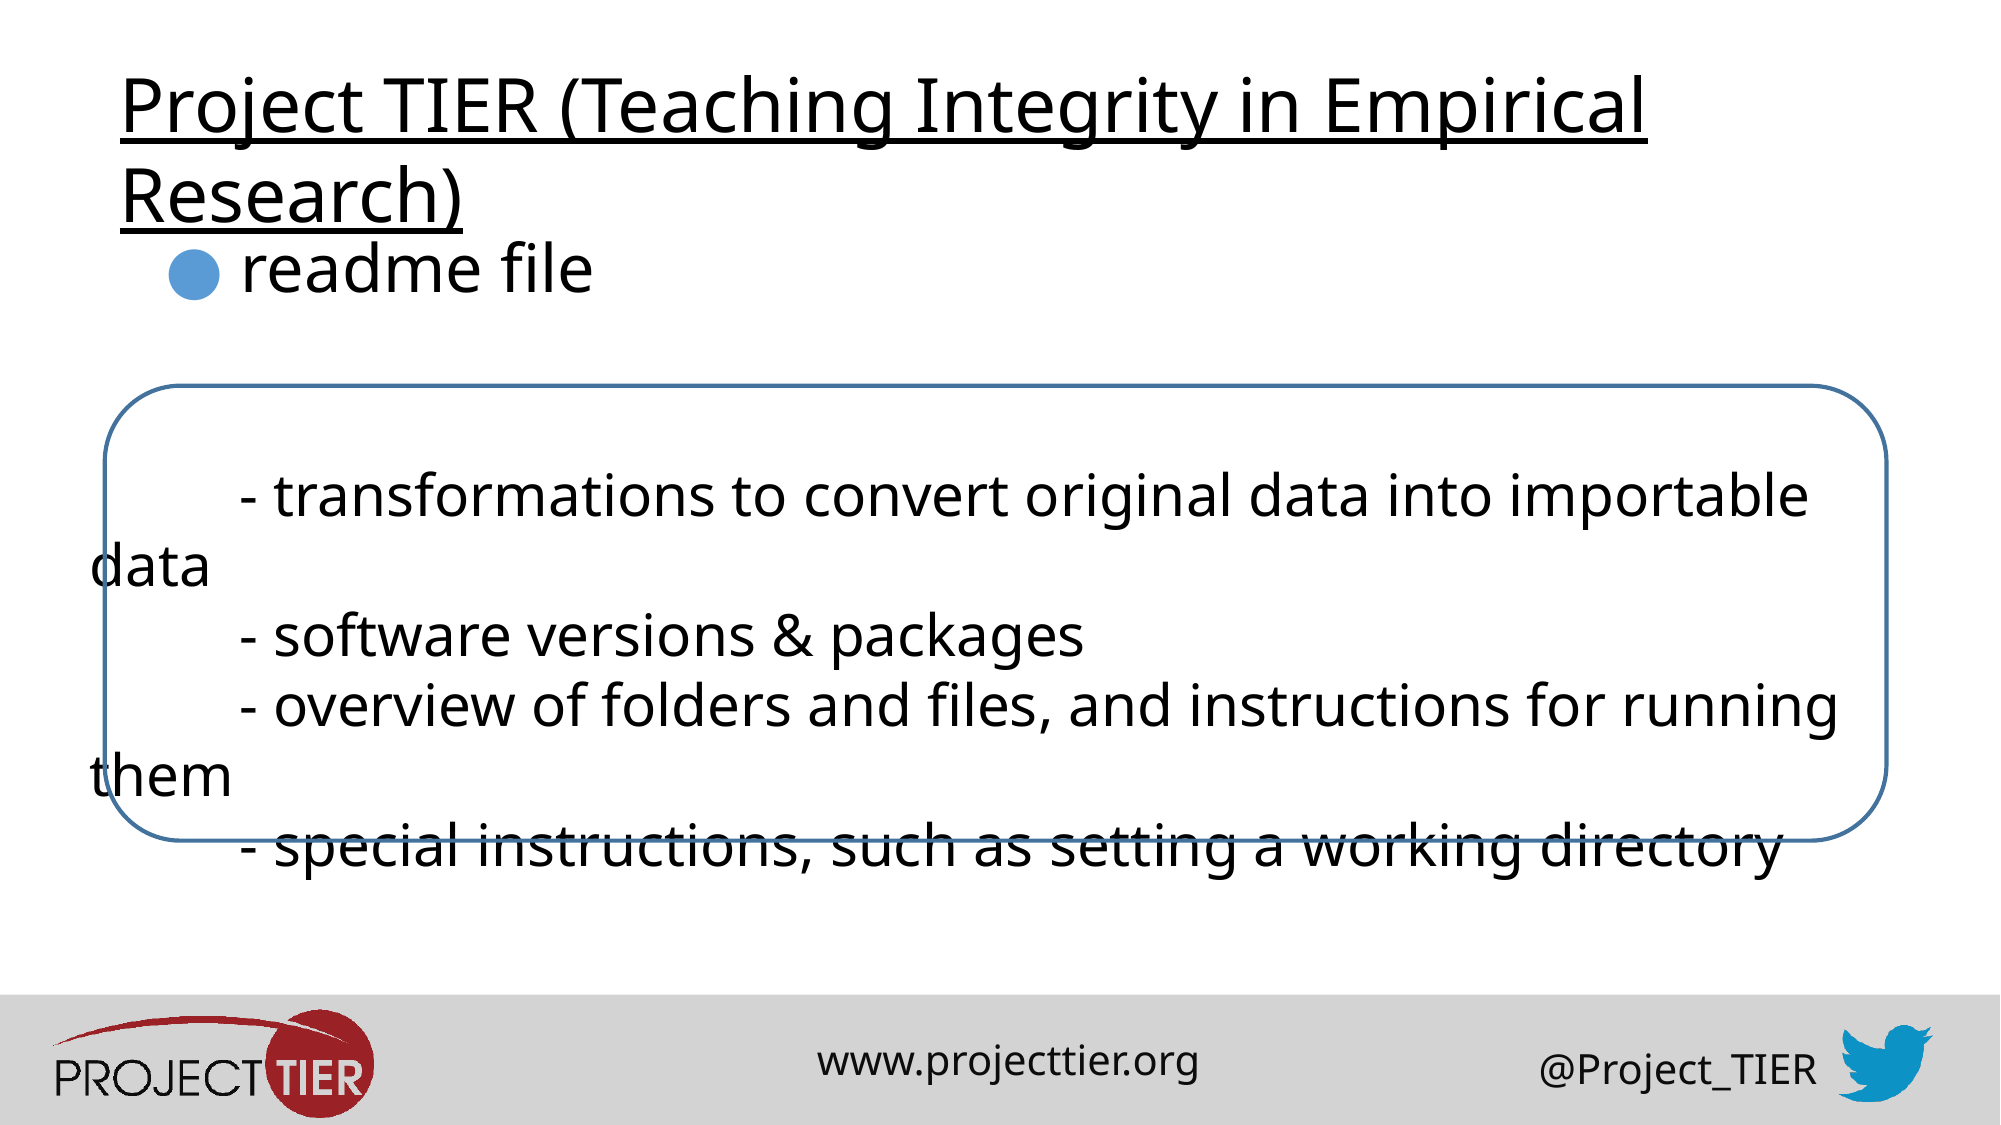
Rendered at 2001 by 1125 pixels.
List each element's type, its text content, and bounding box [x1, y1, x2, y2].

text_box - transformations to convert original data into importable data - software versions & packages - overview of folders and files, and instructions for running them - special instructions, such as setting a working directory [0, 335, 1896, 946]
picture [53, 1009, 374, 1118]
picture [1884, 1025, 1933, 1102]
text_box ● readme file [150, 217, 1324, 358]
text_box [103, 384, 1888, 842]
picture [1838, 1025, 1897, 1102]
text_box [0, 994, 2000, 1125]
text_box Project TIER (Teaching Integrity in Empirical Research) [104, 50, 2000, 245]
